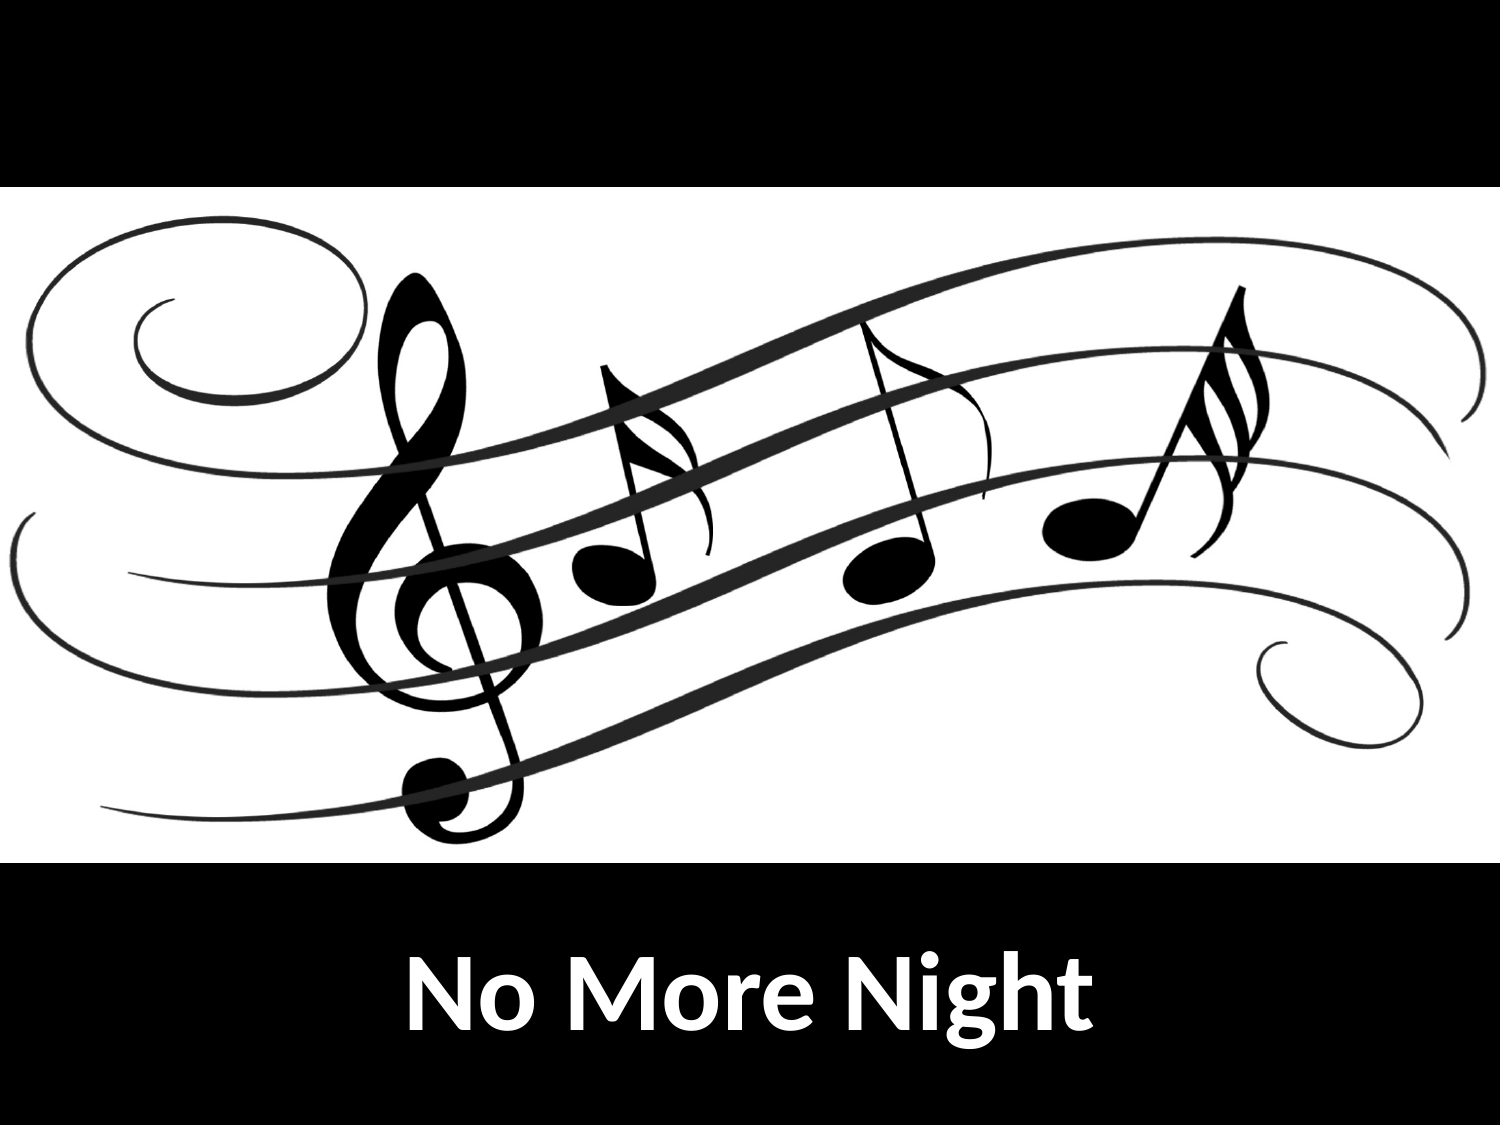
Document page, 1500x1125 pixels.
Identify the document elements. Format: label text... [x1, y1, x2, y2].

text_box No More Night [0, 910, 1500, 1061]
picture [0, 187, 1500, 863]
